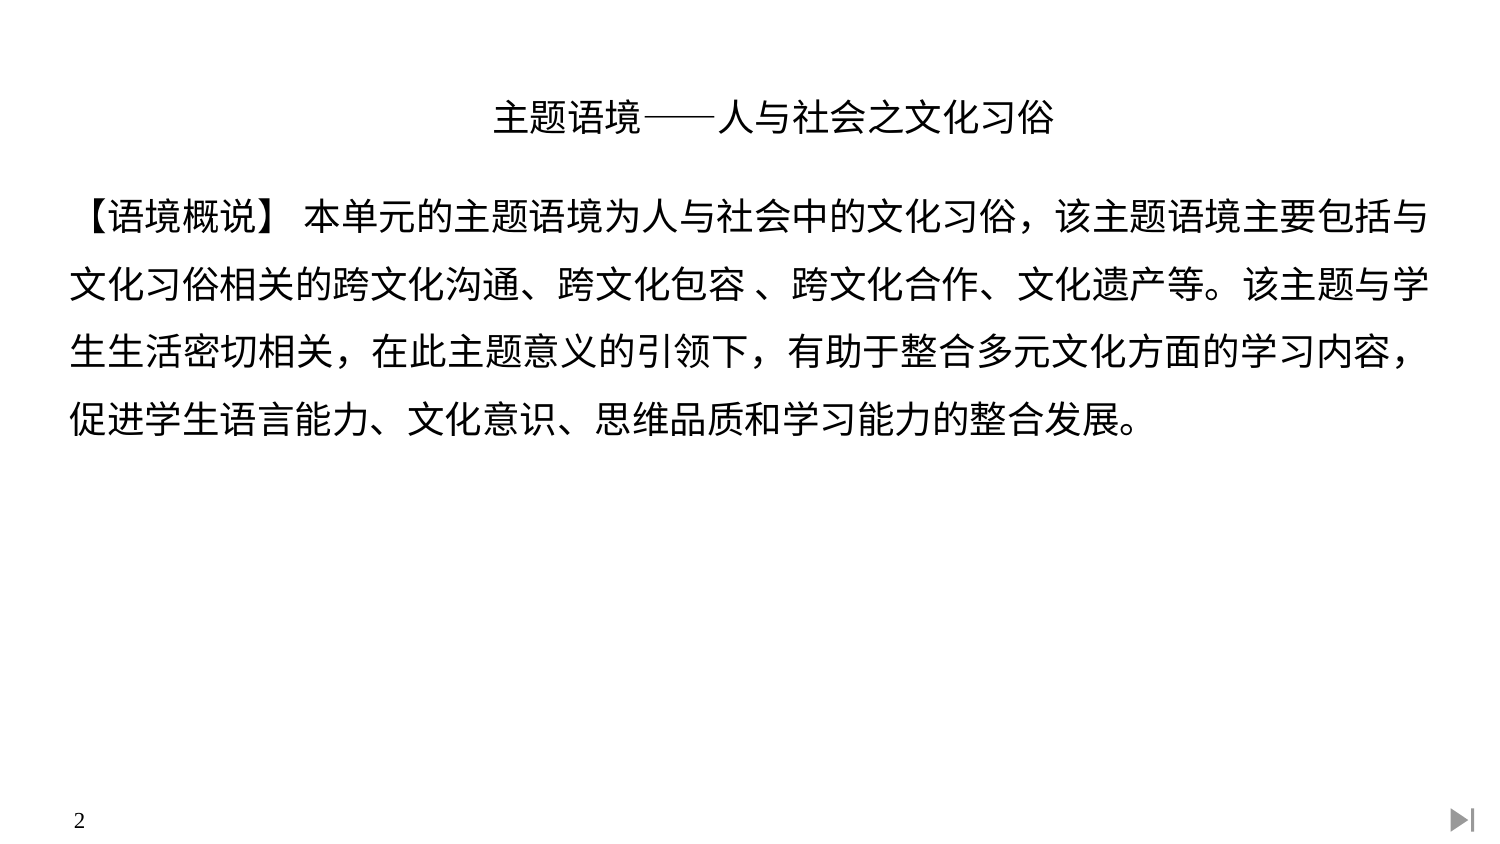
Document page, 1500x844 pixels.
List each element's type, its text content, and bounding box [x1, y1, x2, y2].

text_box 主题语境——人与社会之文化习俗 [480, 66, 1067, 145]
text_box 【语境概说】 本单元的主题语境为人与社会中的文化习俗，该主题语境主要包括与文化习俗相关的跨文化沟通、跨文化包容 、跨文化合作、文化遗产等。该主题与学生生活密切相关，在此主题意义的引领下，有助于整合多元文化方面的学习内容，促进学生语言能力、文化意识、思维品质和学习能力的整合发展。 [58, 165, 1442, 447]
